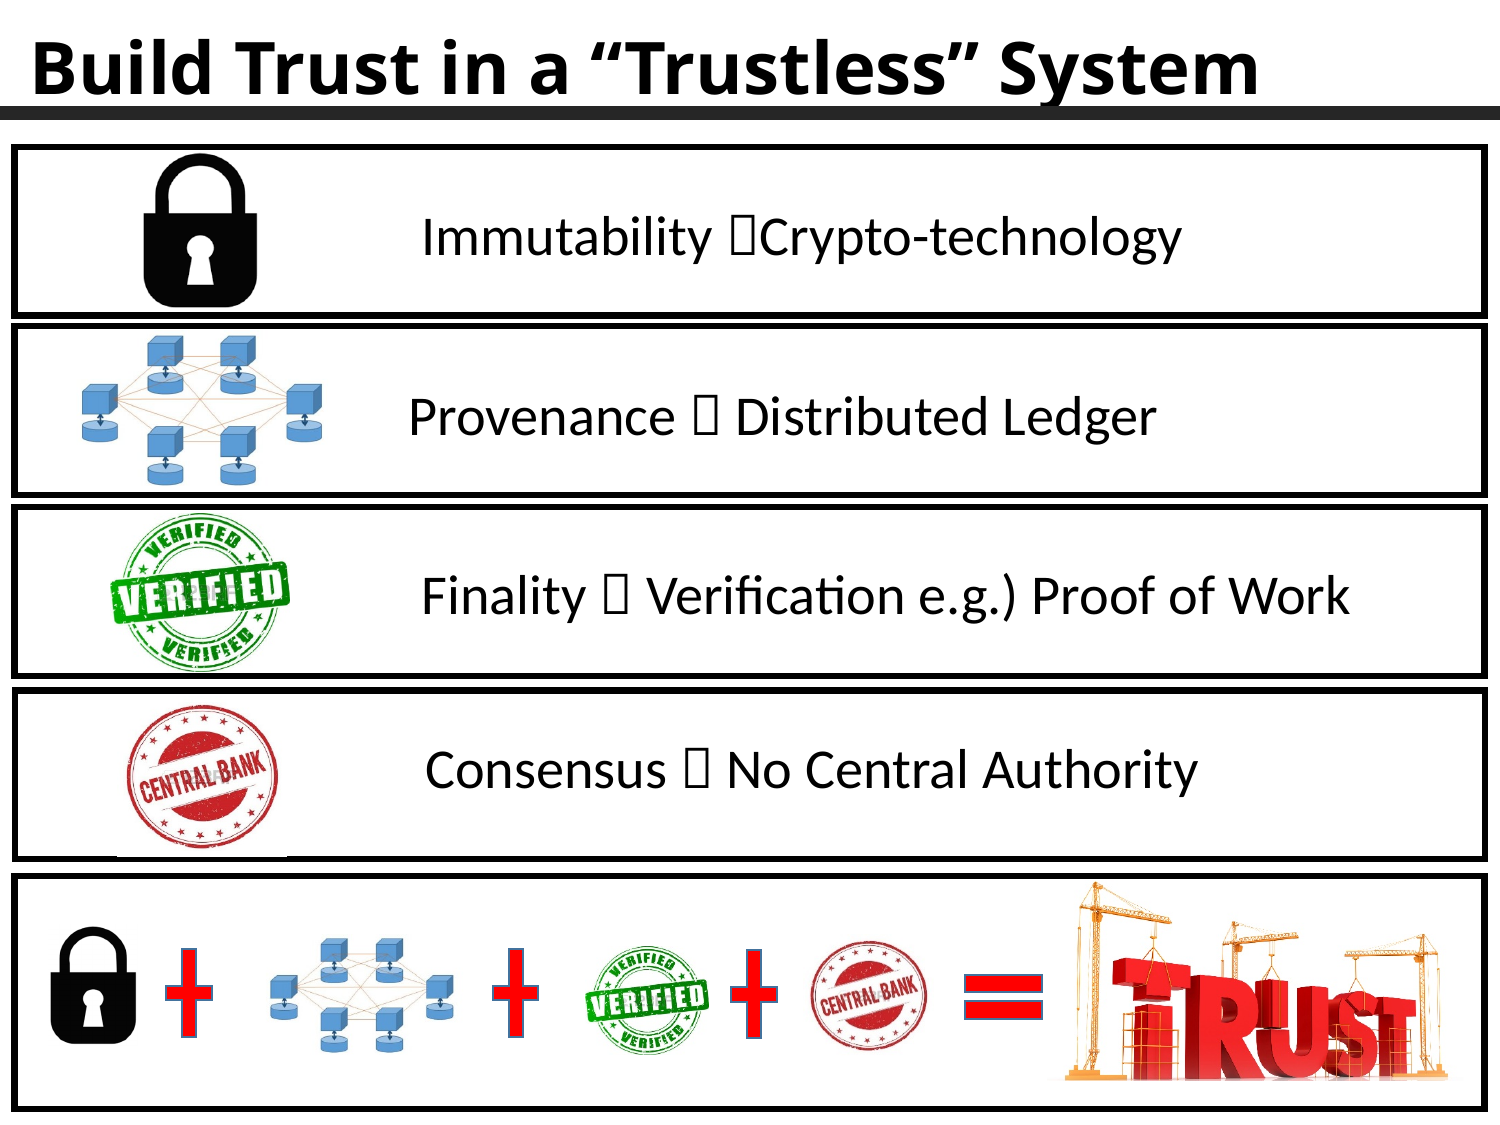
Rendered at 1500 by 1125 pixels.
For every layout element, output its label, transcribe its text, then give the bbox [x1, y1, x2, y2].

picture [232, 934, 483, 1055]
text_box [14, 146, 1486, 317]
picture [110, 513, 290, 672]
picture [140, 150, 260, 310]
picture [1047, 880, 1464, 1081]
title Build Trust in a “Trustless” System [14, 17, 1309, 106]
picture [48, 924, 138, 1046]
text_box [492, 948, 539, 1038]
text_box [964, 1000, 1043, 1020]
picture [33, 330, 361, 489]
title Build Trust in a “Trustless” System [14, 120, 1309, 125]
text_box [14, 325, 1486, 496]
text_box Immutability Crypto-technology [397, 166, 1288, 309]
text_box [14, 875, 1486, 1110]
text_box [165, 948, 213, 1038]
picture [117, 696, 287, 857]
text_box [14, 689, 1486, 860]
picture [803, 934, 934, 1057]
text_box Finality  Verification e.g.) Proof of Work [397, 514, 1438, 678]
text_box [964, 974, 1043, 993]
text_box [14, 506, 1486, 677]
text_box Consensus  No Central Authority [413, 688, 1280, 853]
text_box [730, 949, 778, 1039]
picture [585, 946, 709, 1055]
text_box Provenance  Distributed Ledger [397, 335, 1241, 500]
